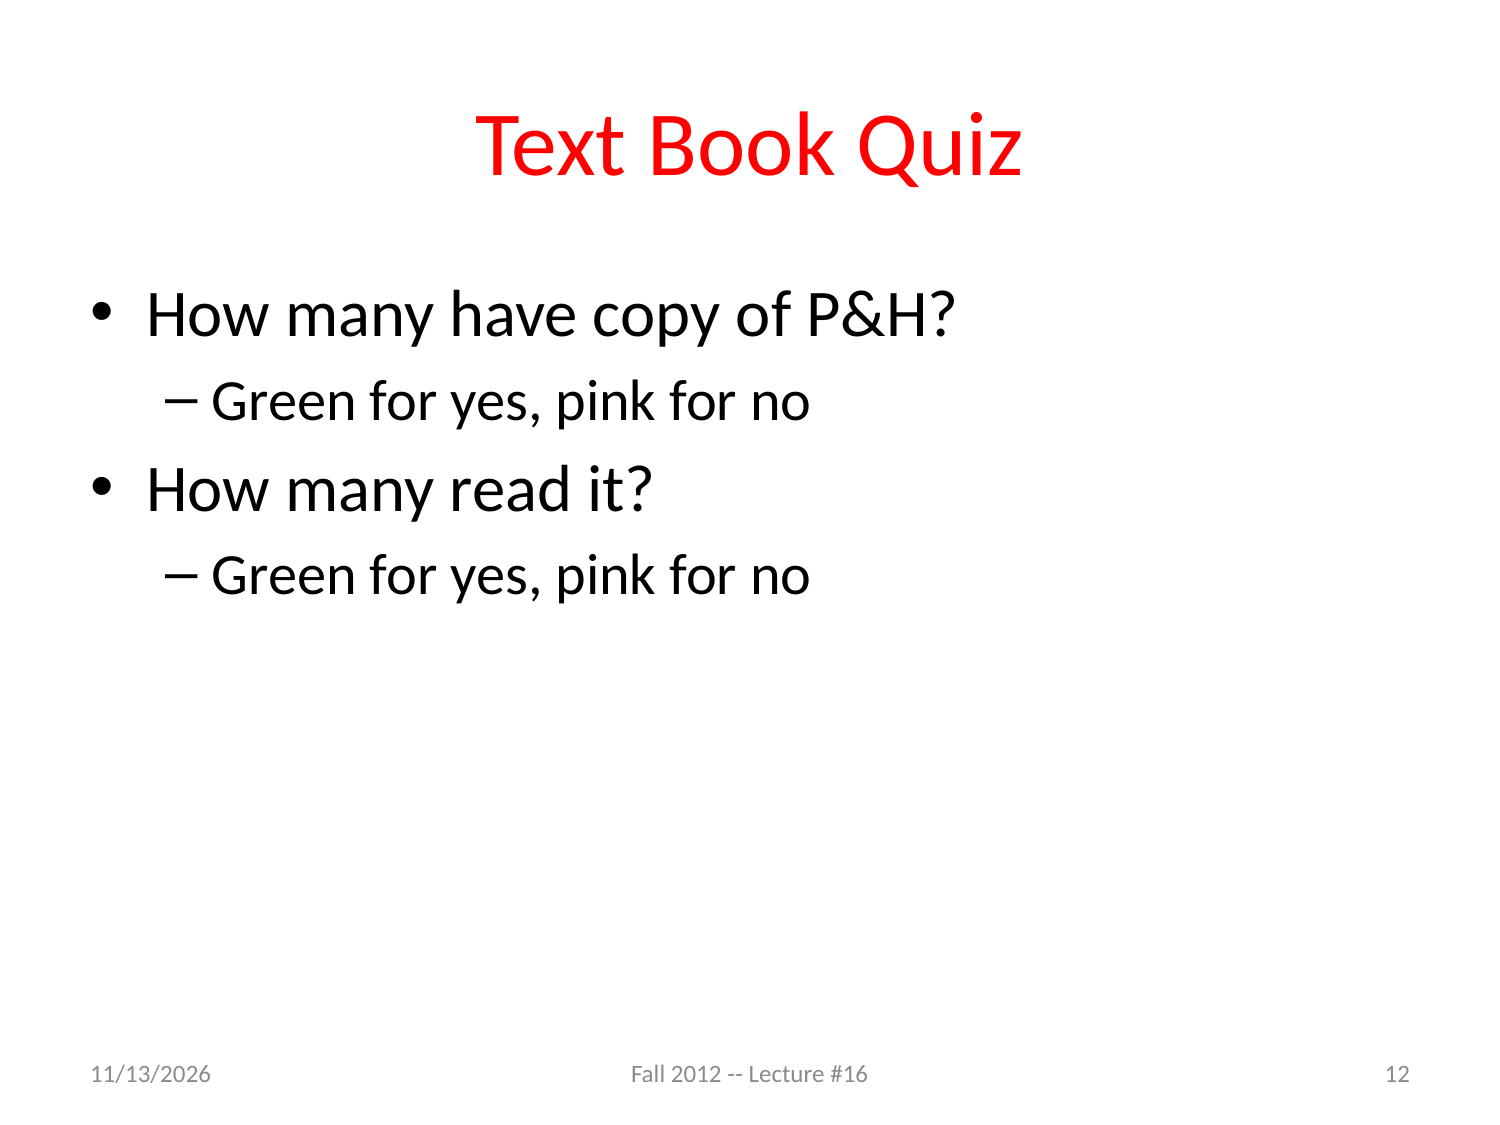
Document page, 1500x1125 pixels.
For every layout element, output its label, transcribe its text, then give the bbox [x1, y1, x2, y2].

footer Fall 2012 -- Lecture #16 [512, 1042, 988, 1103]
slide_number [75, 1042, 425, 1103]
list How many have copy of P&H? Green for yes, pink for no How many read it? Green for yes, pink for no [75, 262, 1425, 1005]
title Text Book Quiz [75, 45, 1425, 233]
slide_number 12 [1074, 1042, 1425, 1103]
